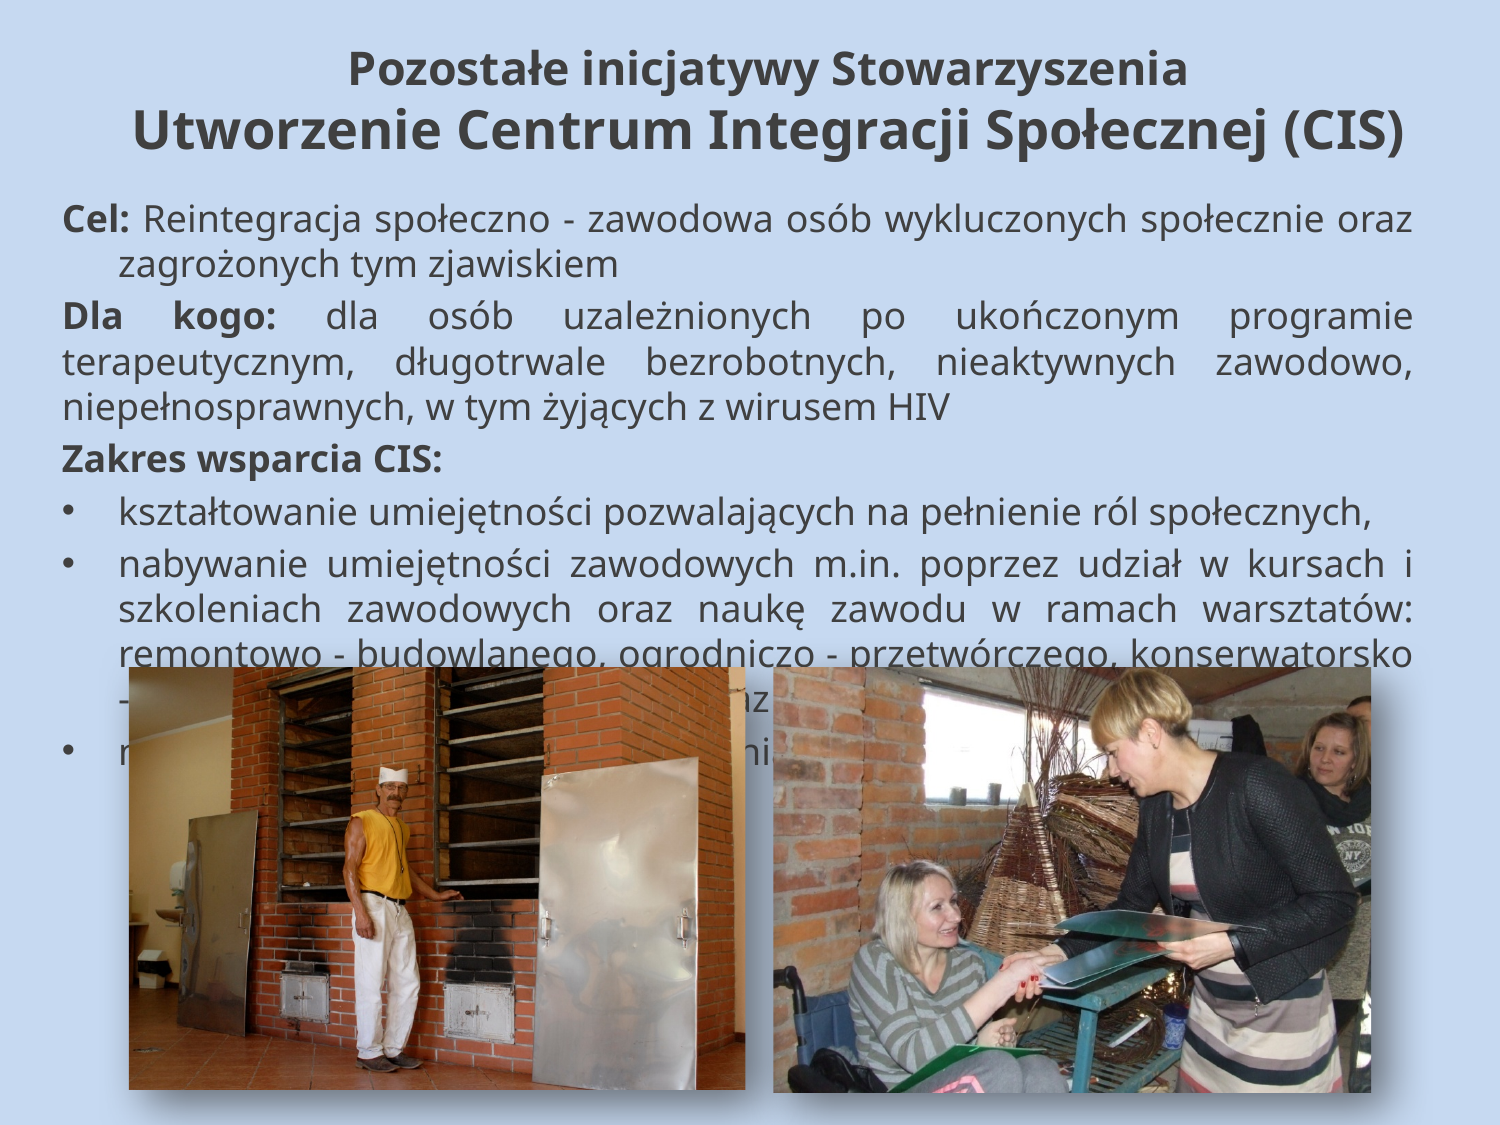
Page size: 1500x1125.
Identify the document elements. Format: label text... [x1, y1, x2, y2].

picture [773, 667, 1372, 1093]
picture [128, 667, 746, 1091]
list Cel: Reintegracja społeczno - zawodowa osób wykluczonych społecznie oraz zagrożonych tym zjawiskiem Dla kogo: dla osób uzależnionych po ukończonym programie terapeutycznym, długotrwale bezrobotnych, nieaktywnych zawodowo, niepełnosprawnych, w tym żyjących z wirusem HIV Zakres wsparcia CIS: kształtowanie umiejętności pozwalających na pełnienie ról społecznych, nabywanie umiejętności zawodowych m.in. poprzez udział w kursach i szkoleniach zawodowych oraz naukę zawodu w ramach warsztatów: remontowo - budowlanego, ogrodniczo - przetwórczego, konserwatorsko - porządkowego, prac twórczych oraz usług opiekuńczych, nauka planowania życia i zaspokajania potrzeb własnym staraniem. [46, 187, 1430, 633]
title Pozostałe inicjatywy Stowarzyszenia Utworzenie Centrum Integracji Społecznej (CIS) [93, 23, 1444, 176]
